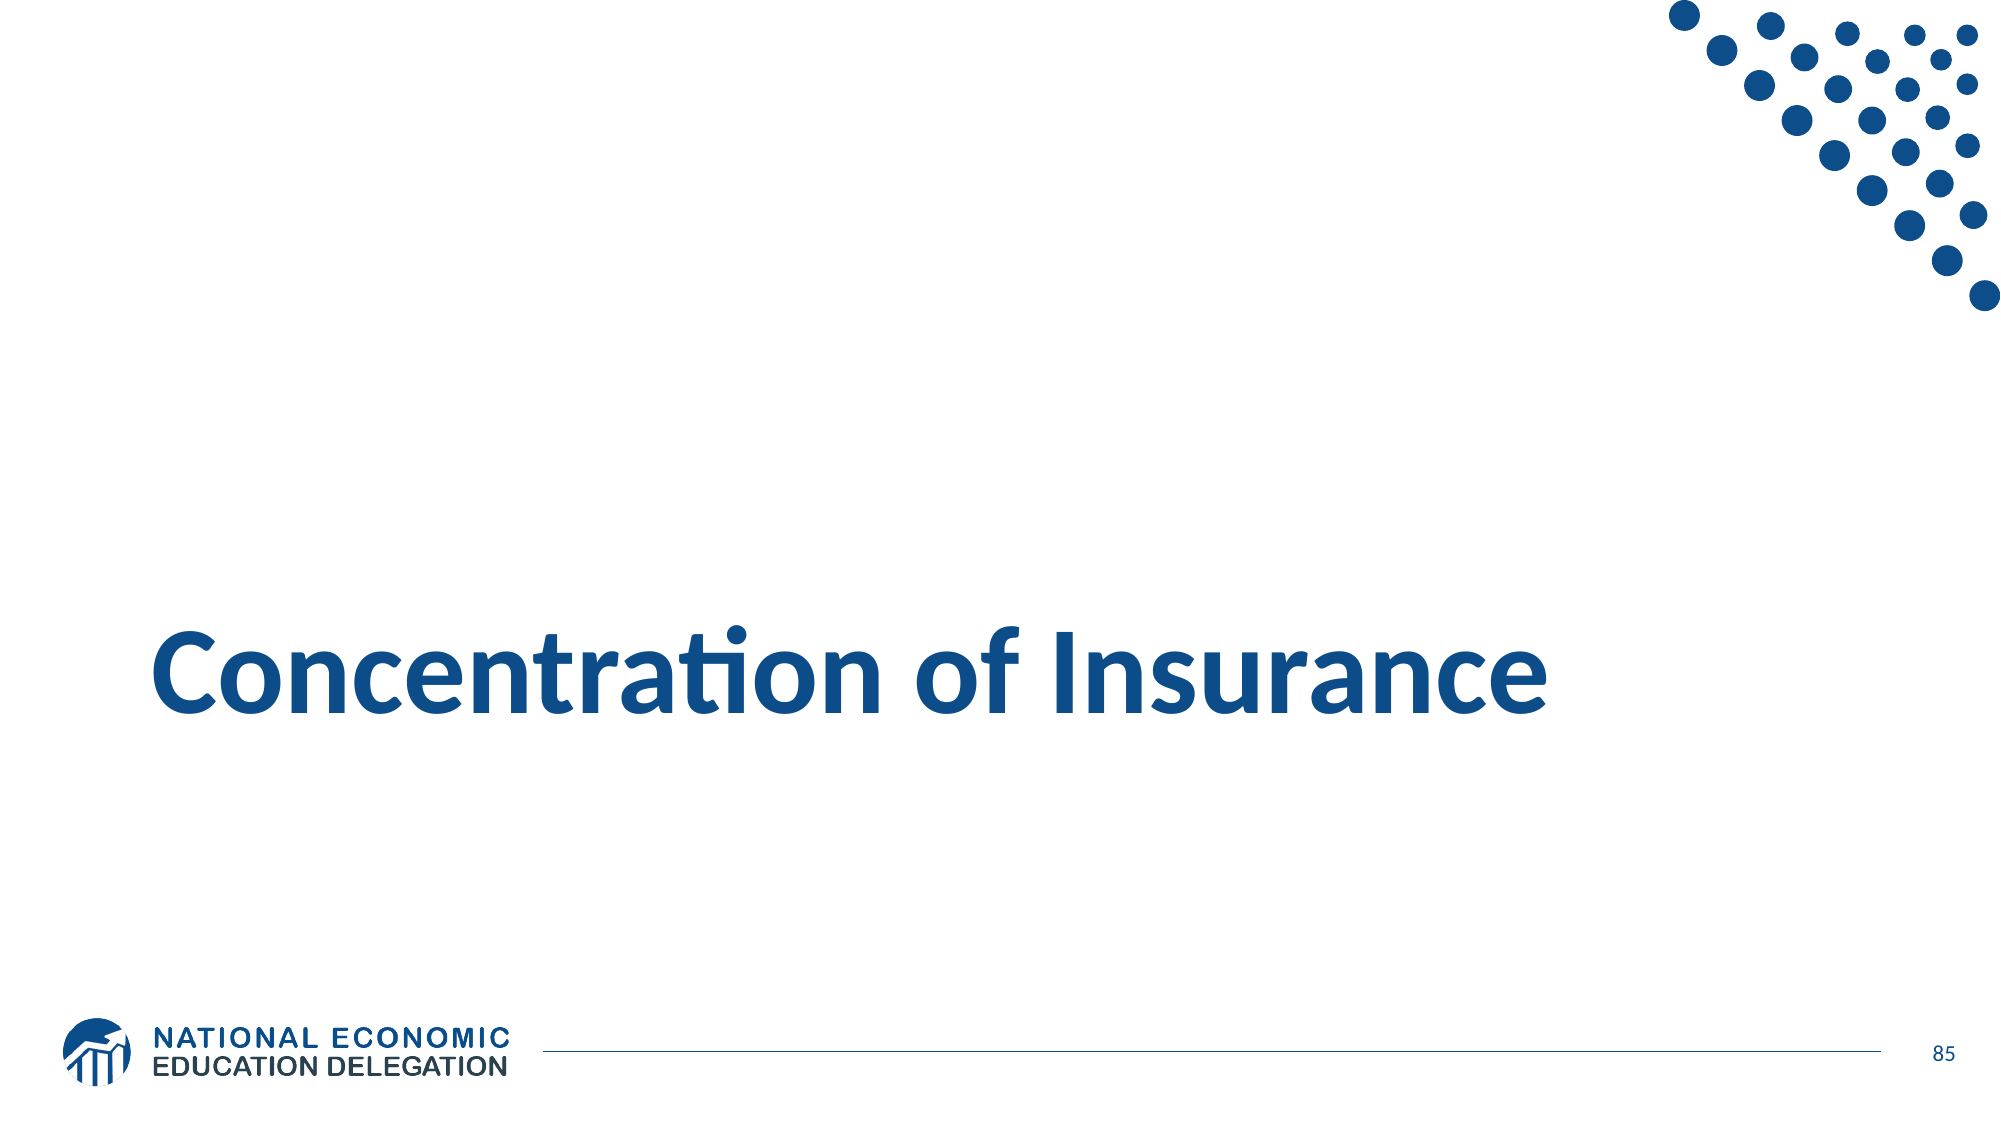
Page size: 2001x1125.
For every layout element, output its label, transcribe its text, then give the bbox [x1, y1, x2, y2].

title Concentration of Insurance [136, 280, 1862, 749]
slide_number 85 [1521, 1022, 1972, 1082]
picture [55, 1013, 520, 1091]
